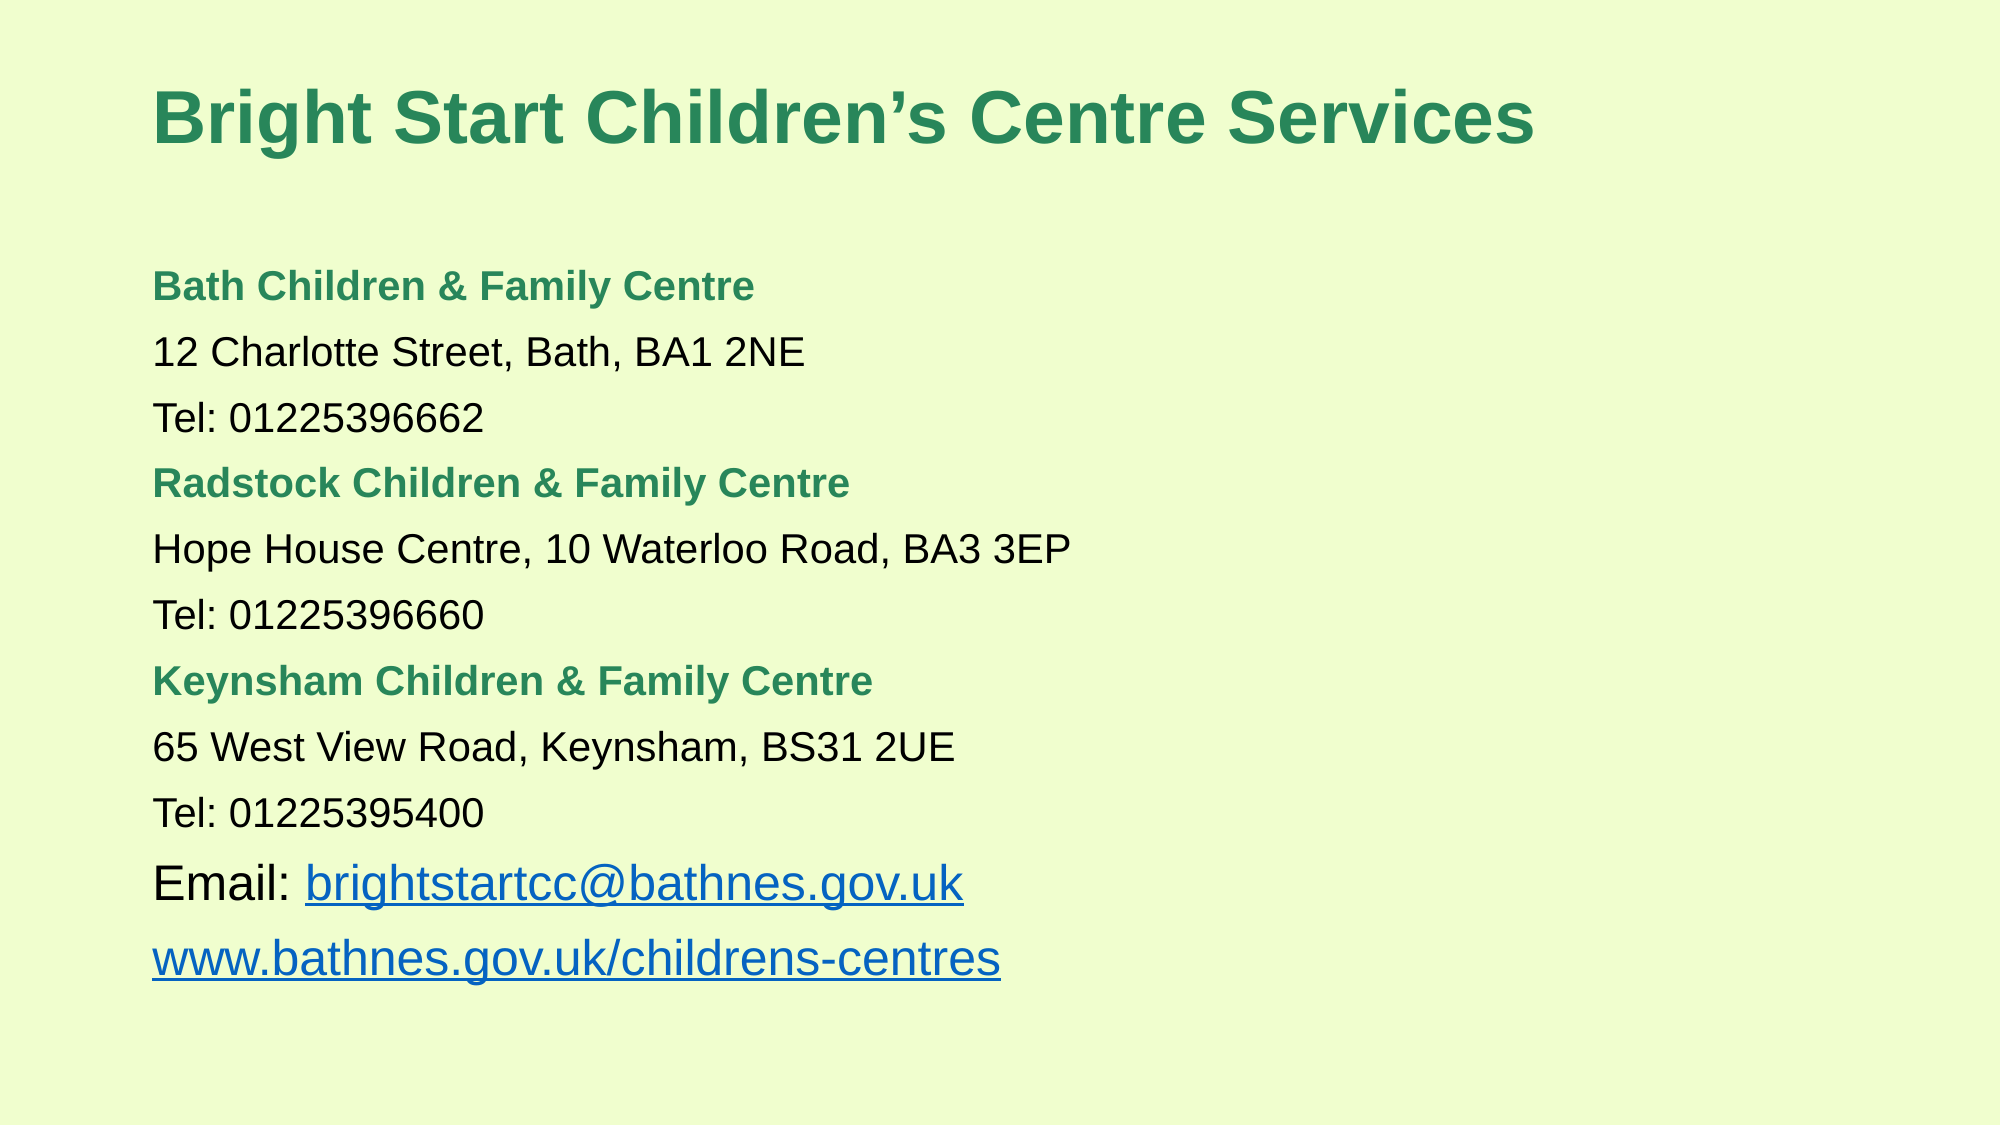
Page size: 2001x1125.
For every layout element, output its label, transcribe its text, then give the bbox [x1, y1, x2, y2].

list Bright Start Children’s Centre Services Bath Children & Family Centre 12 Charlotte Street, Bath, BA1 2NE Tel: 01225396662 Radstock Children & Family Centre Hope House Centre, 10 Waterloo Road, BA3 3EP Tel: 01225396660 Keynsham Children & Family Centre 65 West View Road, Keynsham, BS31 2UE Tel: 01225395400 Email: brightstartcc@bathnes.gov.uk www.bathnes.gov.uk/childrens-centres [137, 71, 1863, 1096]
